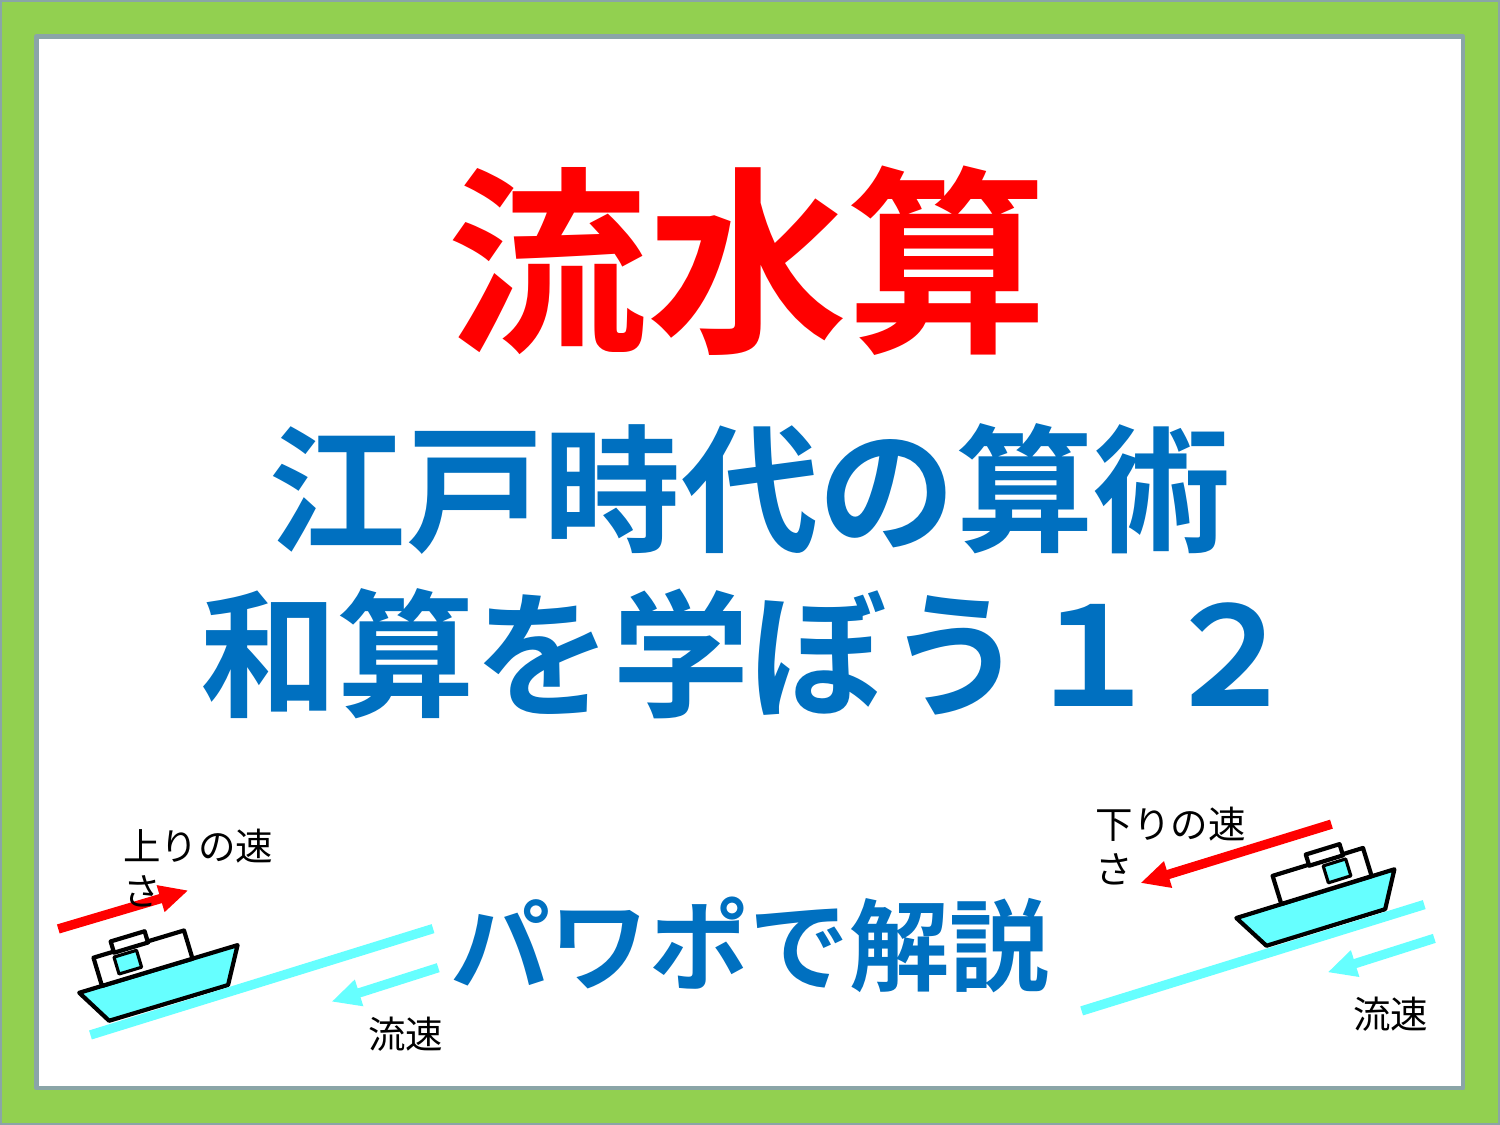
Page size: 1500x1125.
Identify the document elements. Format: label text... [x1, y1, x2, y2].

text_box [1081, 904, 1425, 1012]
text_box 流速 [1338, 984, 1451, 1044]
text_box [1430, 938, 1435, 973]
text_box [74, 937, 85, 1005]
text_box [1140, 823, 1332, 884]
text_box [0, 0, 1500, 1125]
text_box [57, 890, 188, 930]
text_box 下りの速さ [1080, 793, 1290, 899]
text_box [90, 928, 434, 1036]
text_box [1231, 853, 1398, 902]
text_box 流速 [353, 1004, 466, 1064]
text_box 上りの速さ [108, 815, 317, 921]
text_box 江戸時代の算術 和算を学ぼう１２ パワポで解説 [46, 396, 1454, 1035]
title 流水算 [44, 130, 1452, 374]
